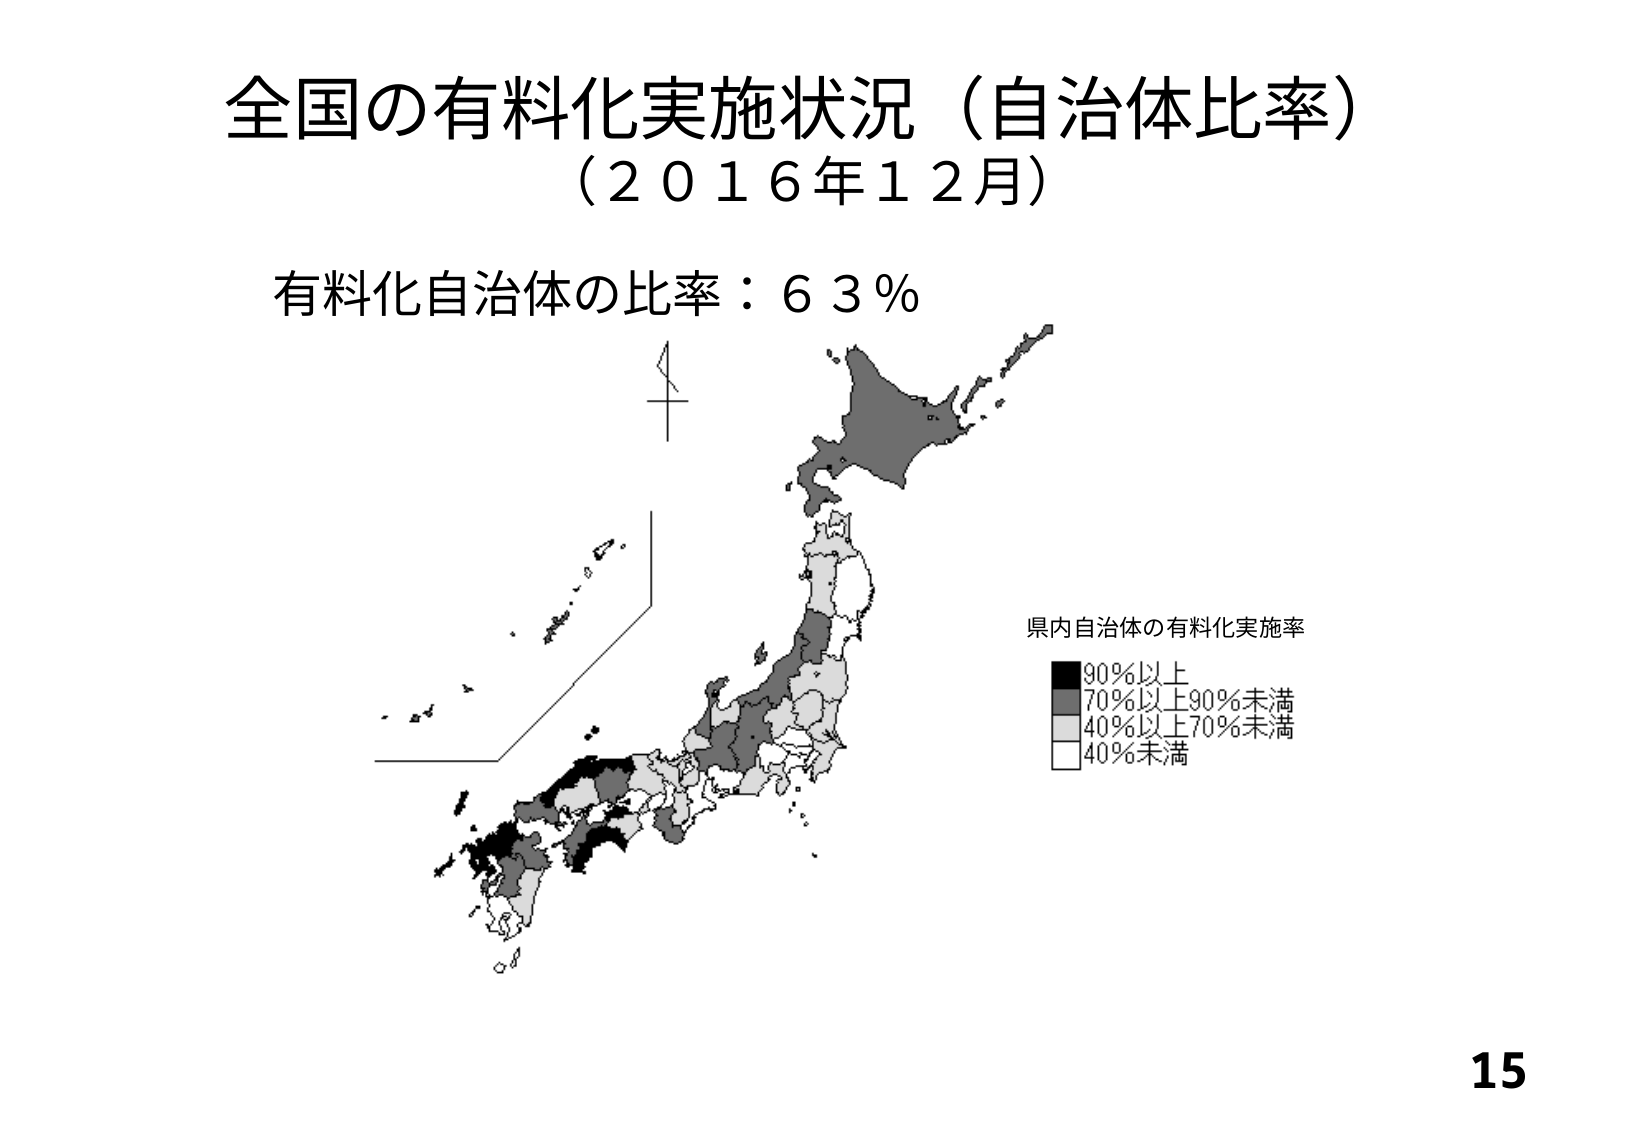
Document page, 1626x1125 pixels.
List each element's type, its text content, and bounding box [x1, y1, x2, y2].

slide_number 14 [1164, 1042, 1544, 1103]
text_box 有料化自治体の比率：６３％ [257, 255, 966, 289]
title 全国の有料化実施状況（自治体比率） （２０１６年１２月） [81, 45, 1544, 233]
picture [248, 290, 1358, 1048]
